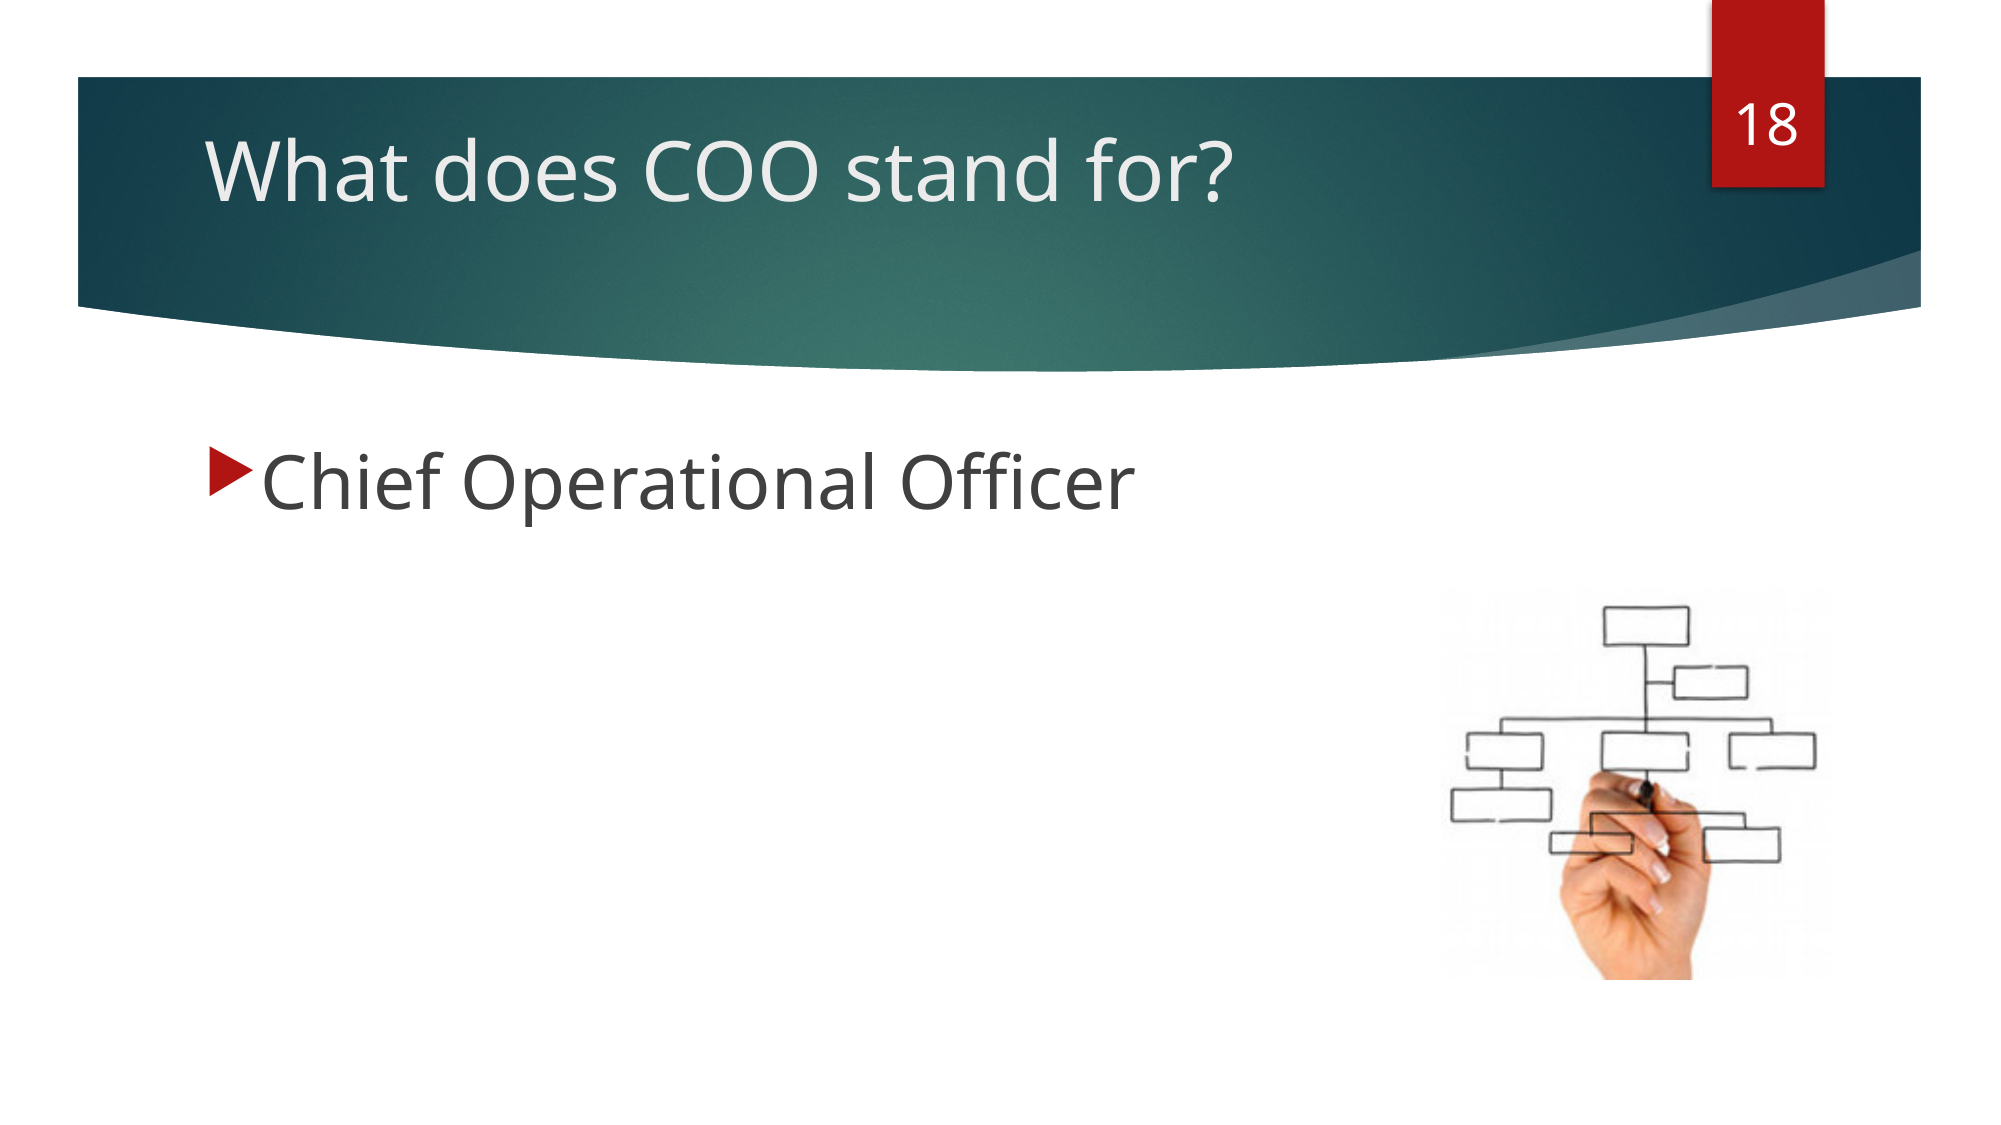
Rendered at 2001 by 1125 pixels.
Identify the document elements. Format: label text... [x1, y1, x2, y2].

list Chief Operational Officer [189, 427, 1638, 988]
slide_number 18 [1698, 48, 1836, 175]
title What does COO stand for? [189, 159, 1638, 276]
picture [1441, 587, 1834, 980]
